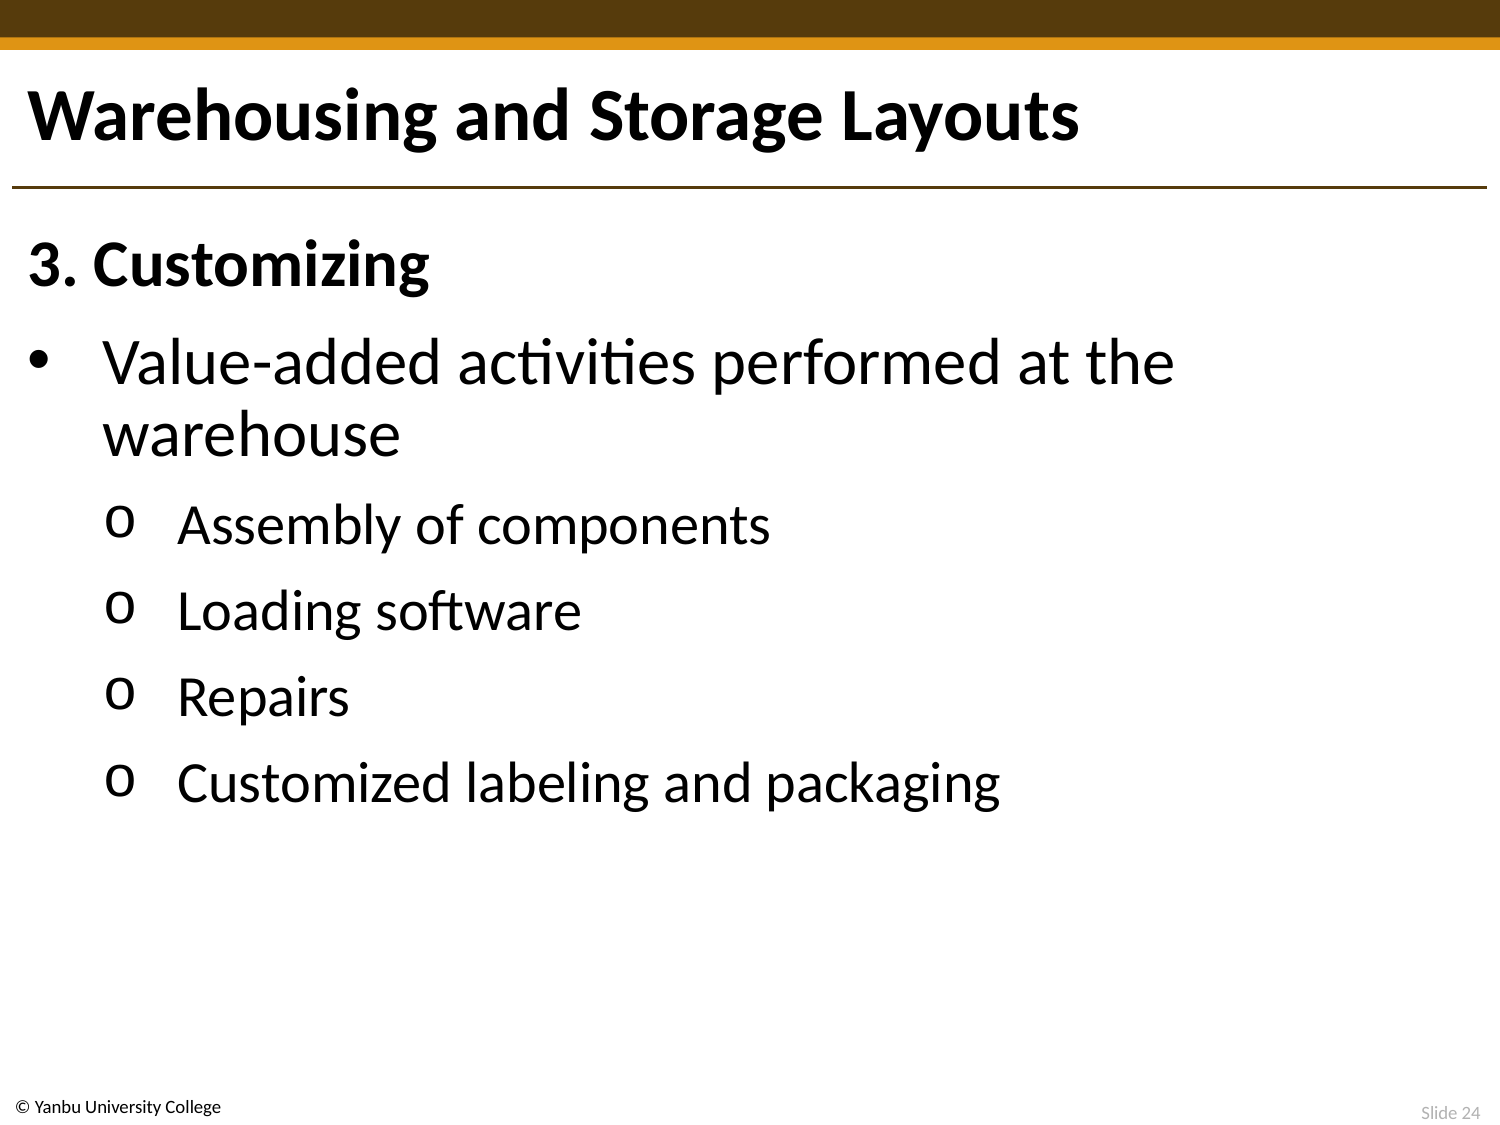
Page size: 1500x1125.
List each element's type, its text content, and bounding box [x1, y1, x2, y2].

title Warehousing and Storage Layouts [12, 45, 1488, 175]
slide_number Slide 24 [1149, 1100, 1500, 1125]
list 3. Customizing Value-added activities performed at the warehouse Assembly of components Loading software Repairs Customized labeling and packaging [12, 212, 1488, 1050]
